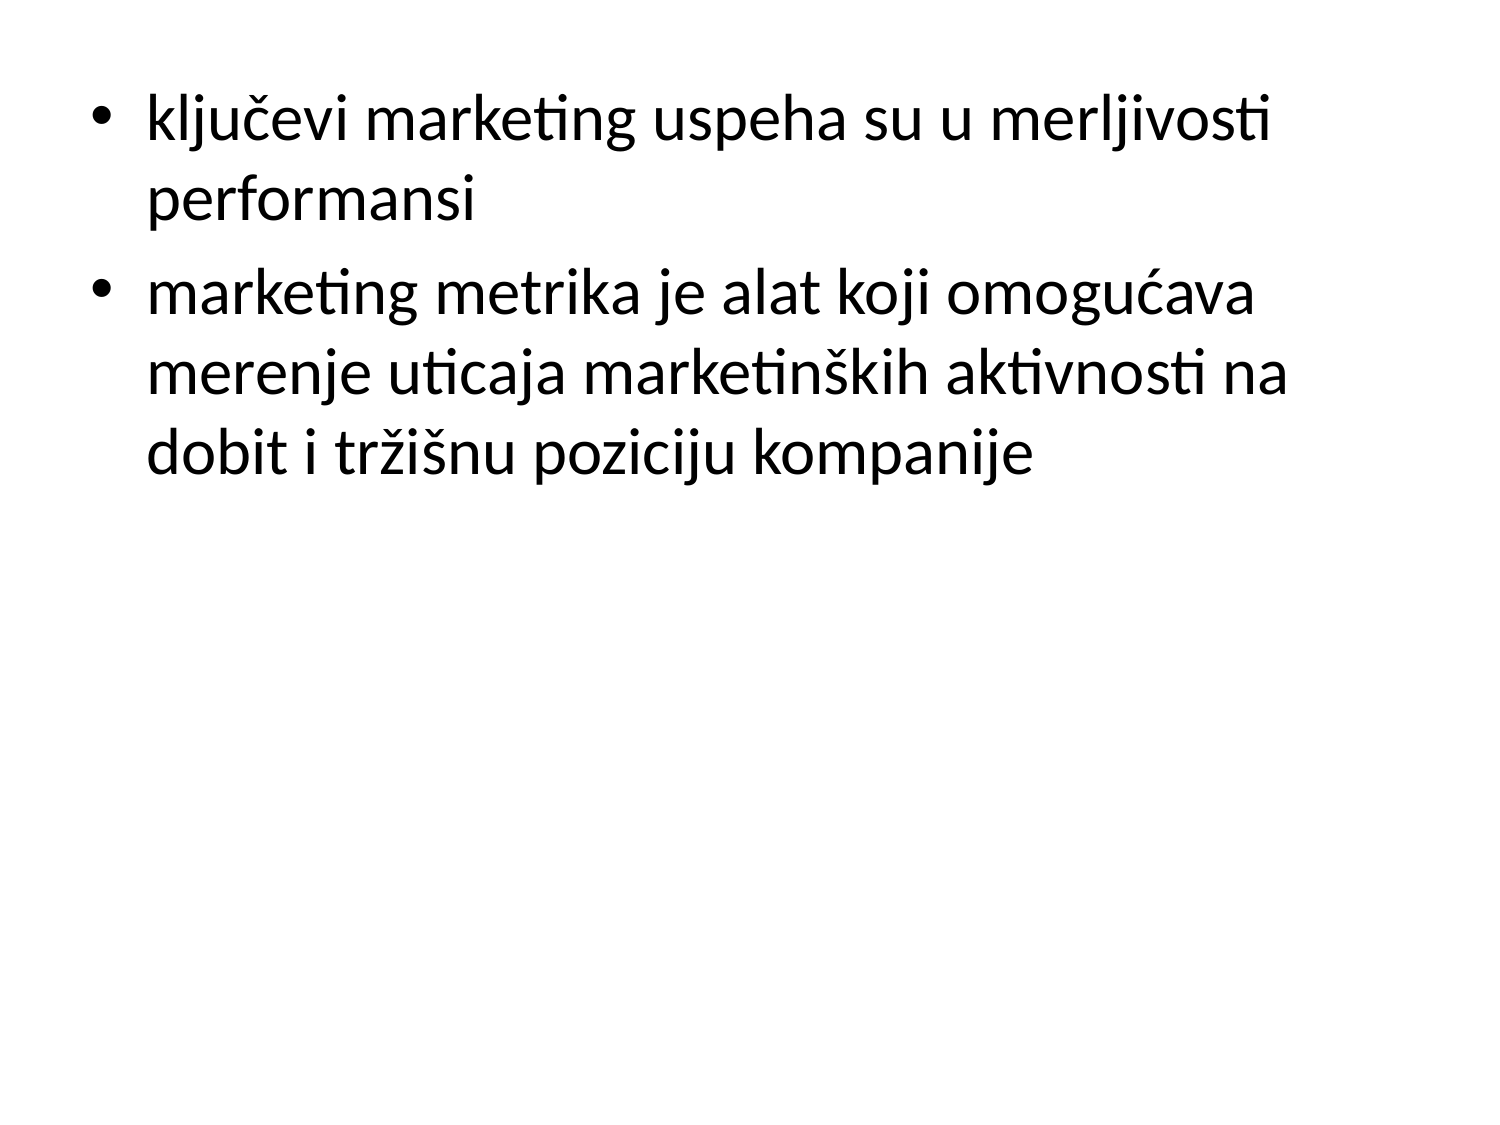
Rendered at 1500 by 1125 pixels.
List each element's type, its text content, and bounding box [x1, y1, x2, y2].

list ključevi marketing uspeha su u merljivosti performansi marketing metrika je alat koji omogućava merenje uticaja marketinških aktivnosti na dobit i tržišnu poziciju kompanije [75, 66, 1425, 1005]
